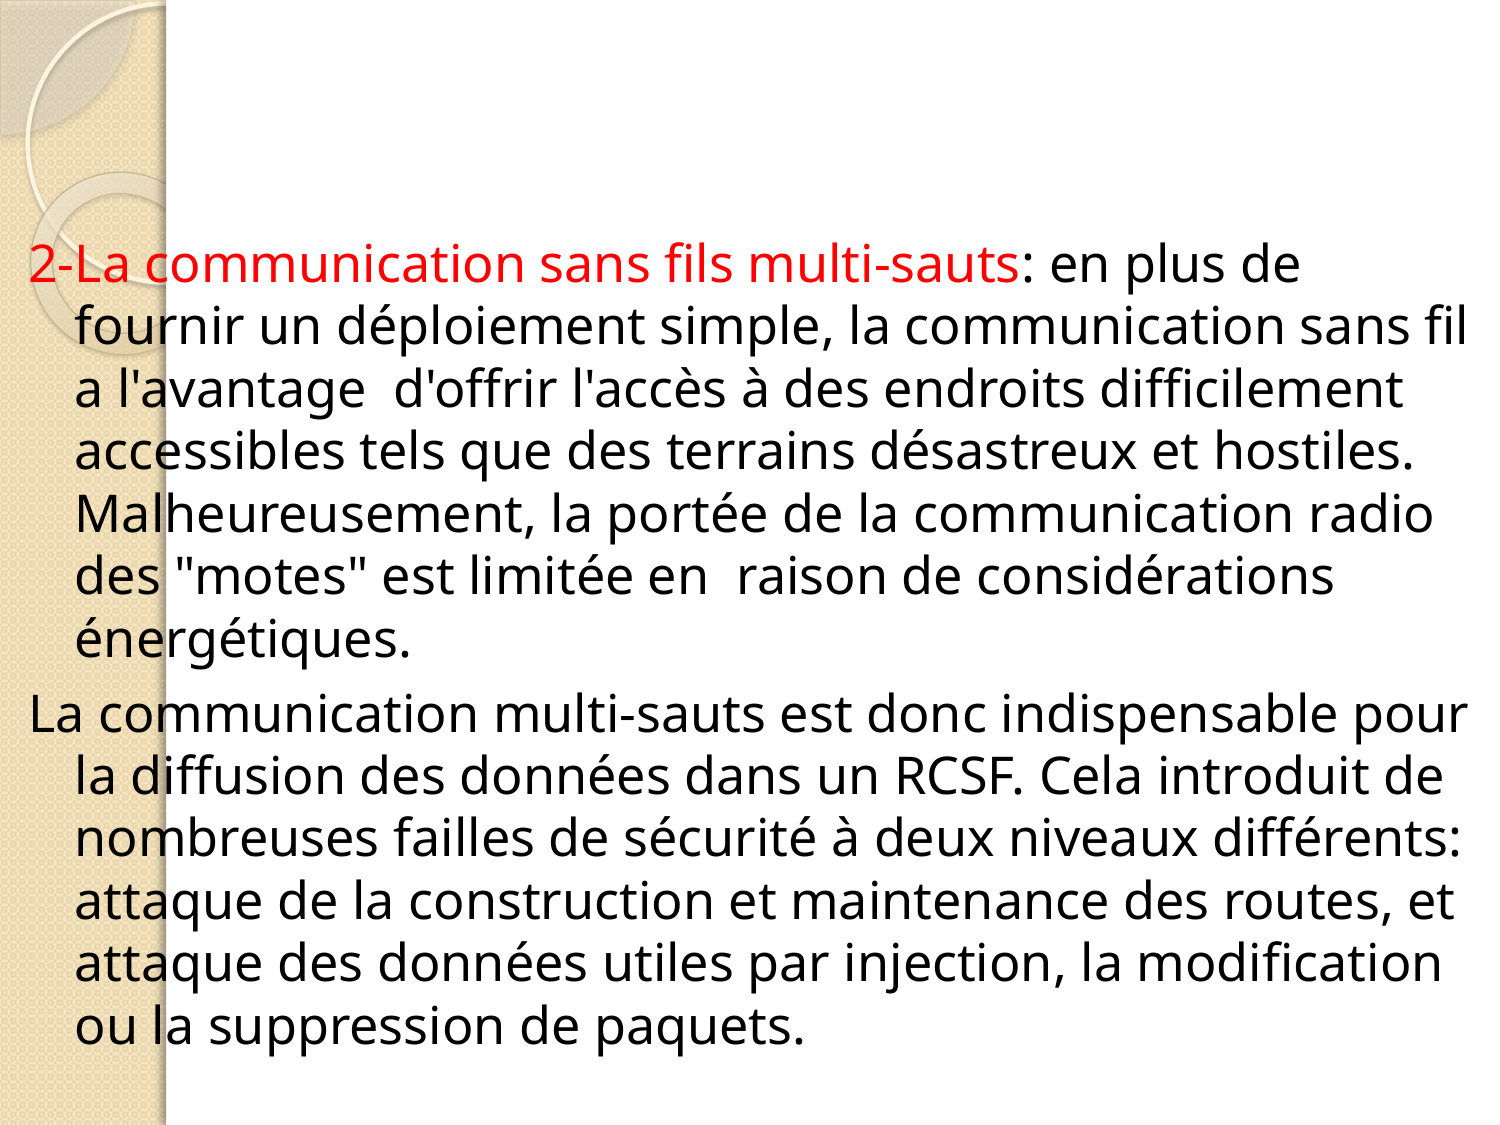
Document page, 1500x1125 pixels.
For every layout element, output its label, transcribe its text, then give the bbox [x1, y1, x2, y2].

list 2-La communication sans fils multi-sauts: en plus de fournir un déploiement simple, la communication sans fil a l'avantage d'offrir l'accès à des endroits difficilement accessibles tels que des terrains désastreux et hostiles. Malheureusement, la portée de la communication radio des "motes" est limitée en raison de considérations énergétiques. La communication multi-sauts est donc indispensable pour la diffusion des données dans un RCSF. Cela introduit de nombreuses failles de sécurité à deux niveaux différents: attaque de la construction et maintenance des routes, et attaque des données utiles par injection, la modification ou la suppression de paquets. [0, 222, 1500, 1005]
